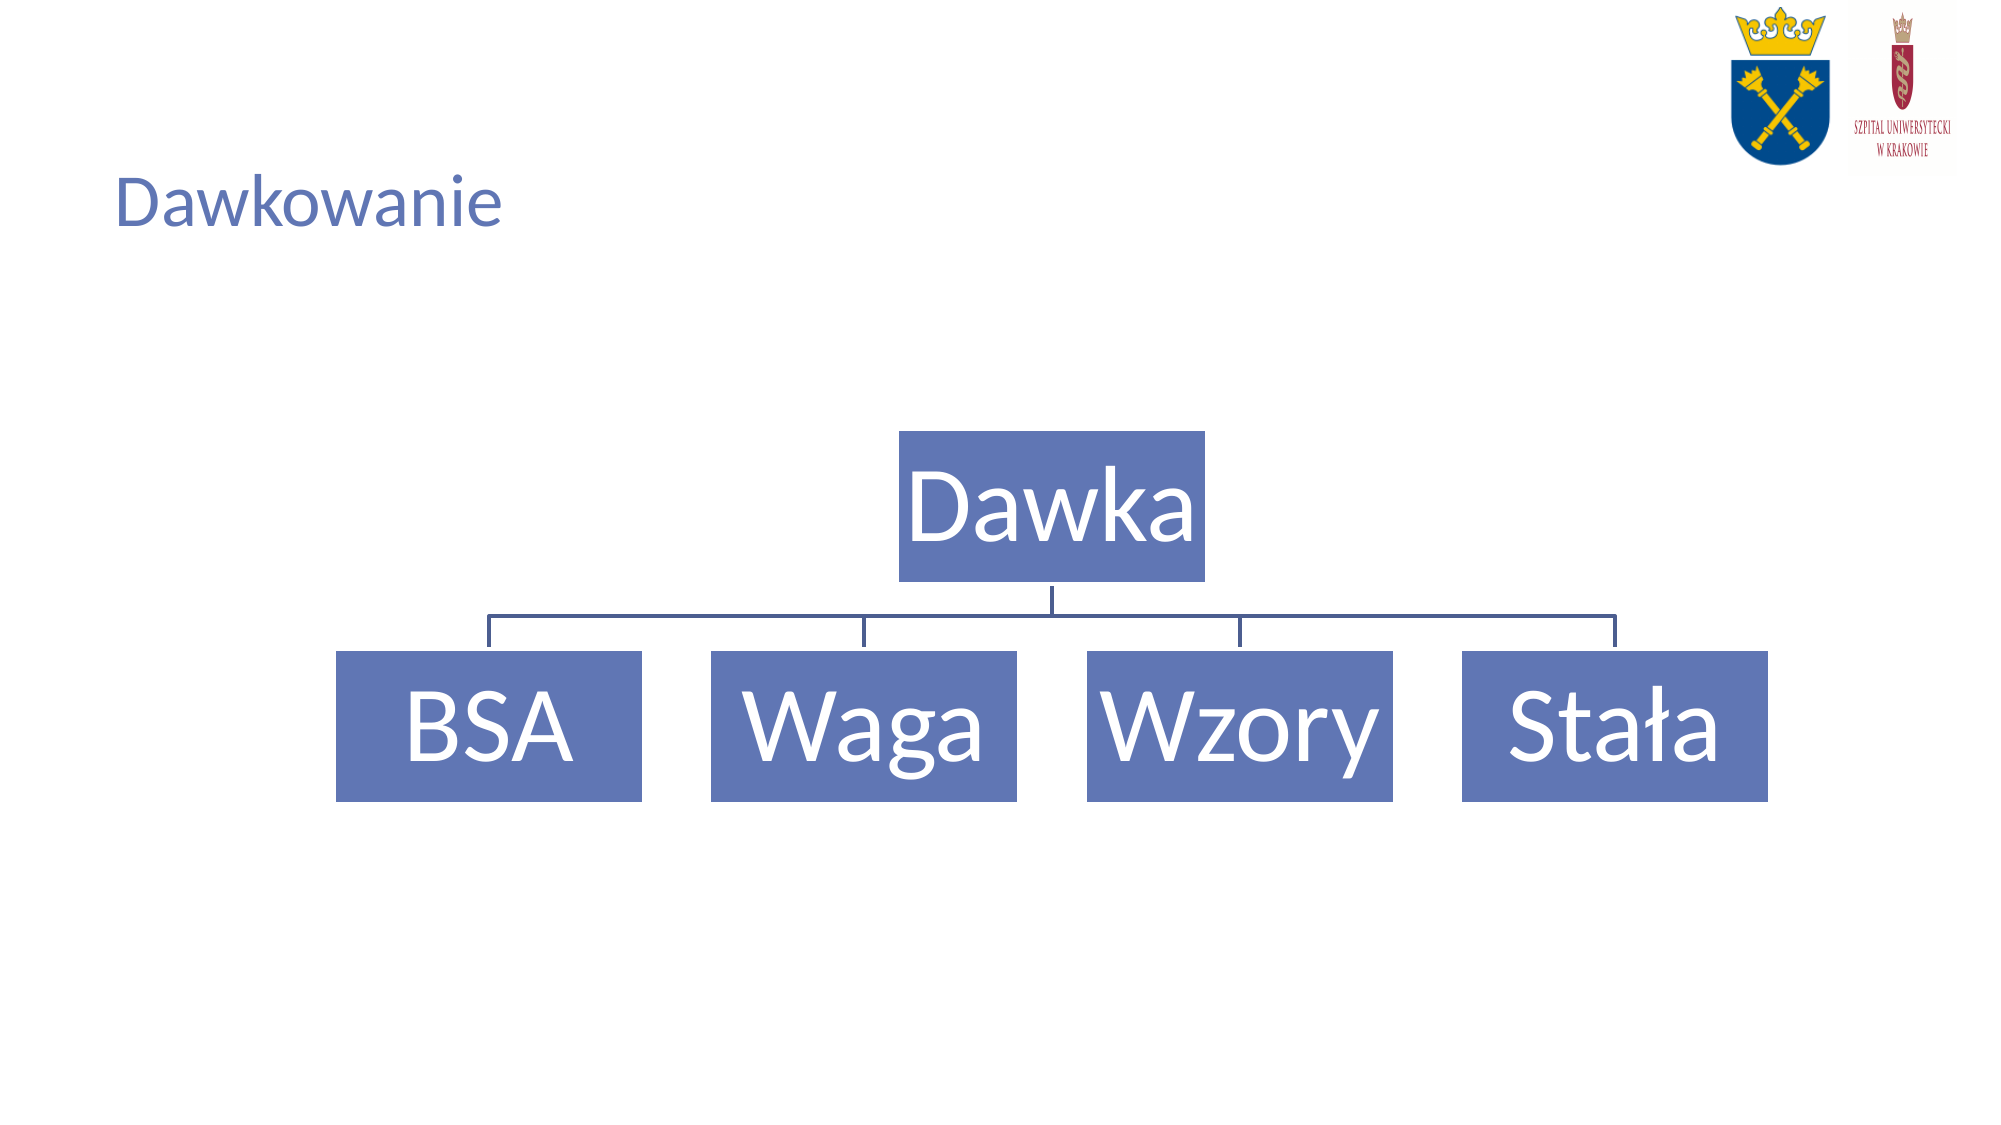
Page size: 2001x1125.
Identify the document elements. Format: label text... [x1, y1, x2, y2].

picture [1848, 0, 1957, 176]
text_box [332, 225, 1772, 1008]
picture [1727, 7, 1835, 172]
title Dawkowanie [99, 61, 1524, 249]
